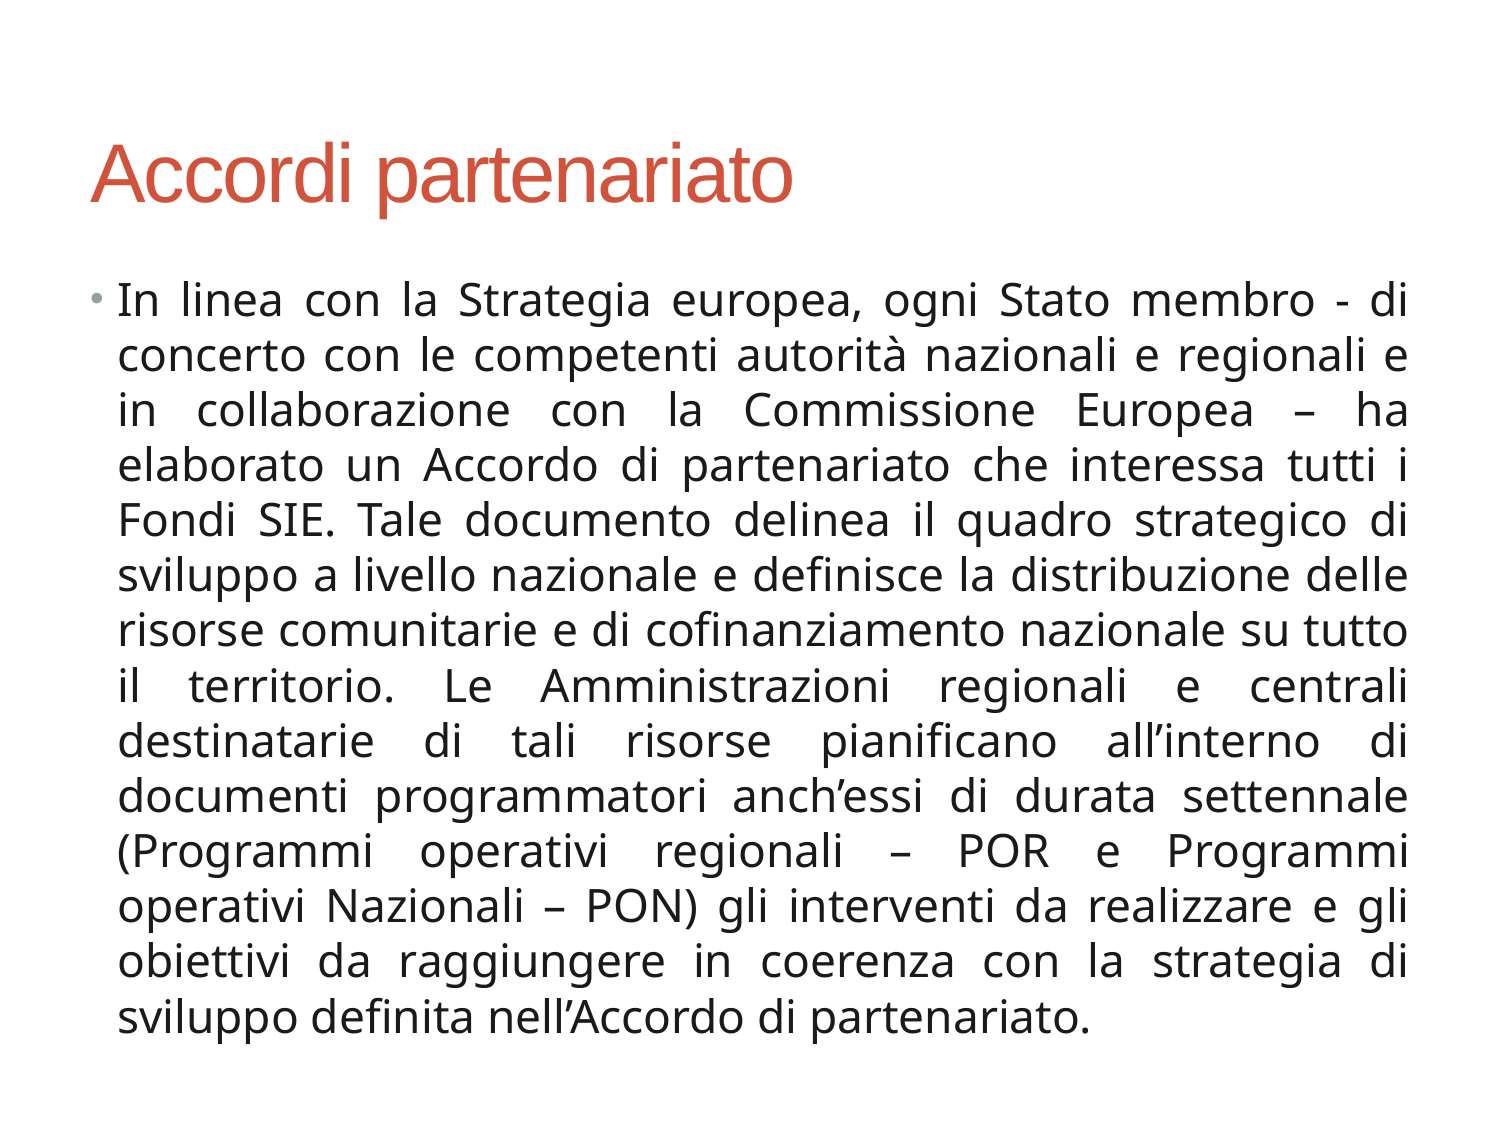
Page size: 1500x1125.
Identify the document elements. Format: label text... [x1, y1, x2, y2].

title Accordi partenariato [75, 87, 1425, 250]
list In linea con la Strategia europea, ogni Stato membro - di concerto con le competenti autorità nazionali e regionali e in collaborazione con la Commissione Europea – ha elaborato un Accordo di partenariato che interessa tutti i Fondi SIE. Tale documento delinea il quadro strategico di sviluppo a livello nazionale e definisce la distribuzione delle risorse comunitarie e di cofinanziamento nazionale su tutto il territorio. Le Amministrazioni regionali e centrali destinatarie di tali risorse pianificano all’interno di documenti programmatori anch’essi di durata settennale (Programmi operativi regionali – POR e Programmi operativi Nazionali – PON) gli interventi da realizzare e gli obiettivi da raggiungere in coerenza con la strategia di sviluppo definita nell’Accordo di partenariato. [75, 262, 1425, 1063]
